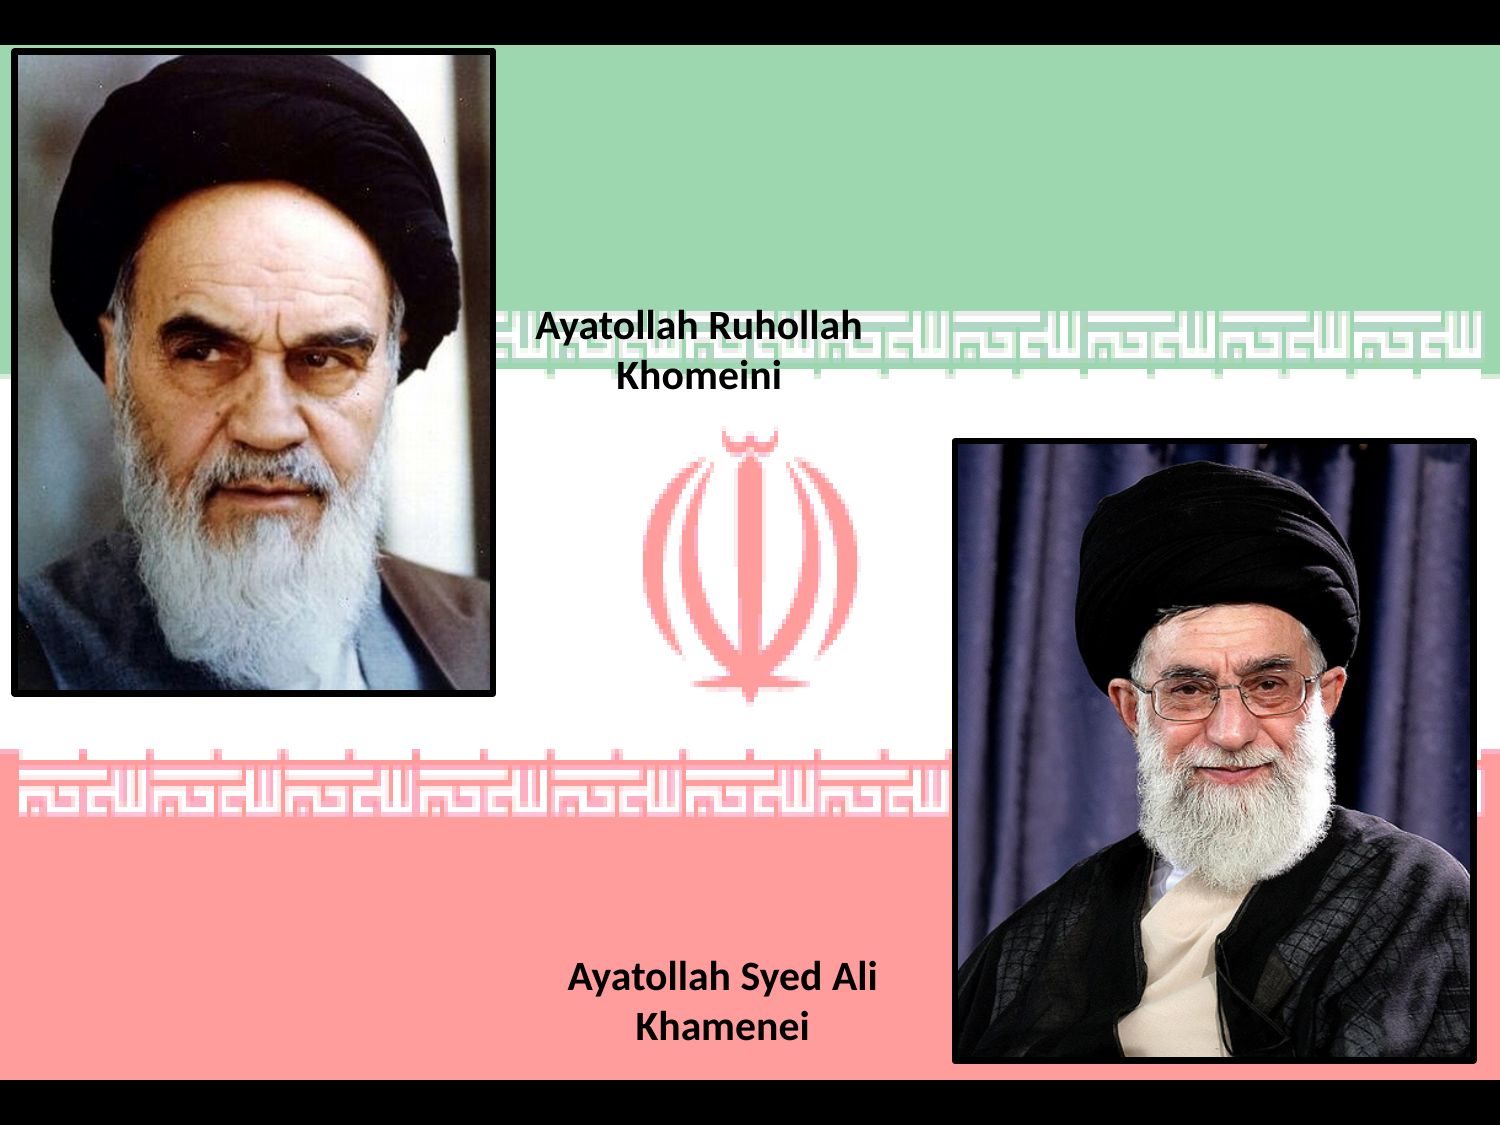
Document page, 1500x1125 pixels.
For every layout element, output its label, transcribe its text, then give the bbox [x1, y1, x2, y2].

picture [957, 444, 1471, 1058]
text_box Ayatollah Ruhollah Khomeini [518, 290, 880, 406]
picture [17, 54, 491, 691]
text_box Ayatollah Syed Ali Khamenei [542, 941, 904, 1057]
